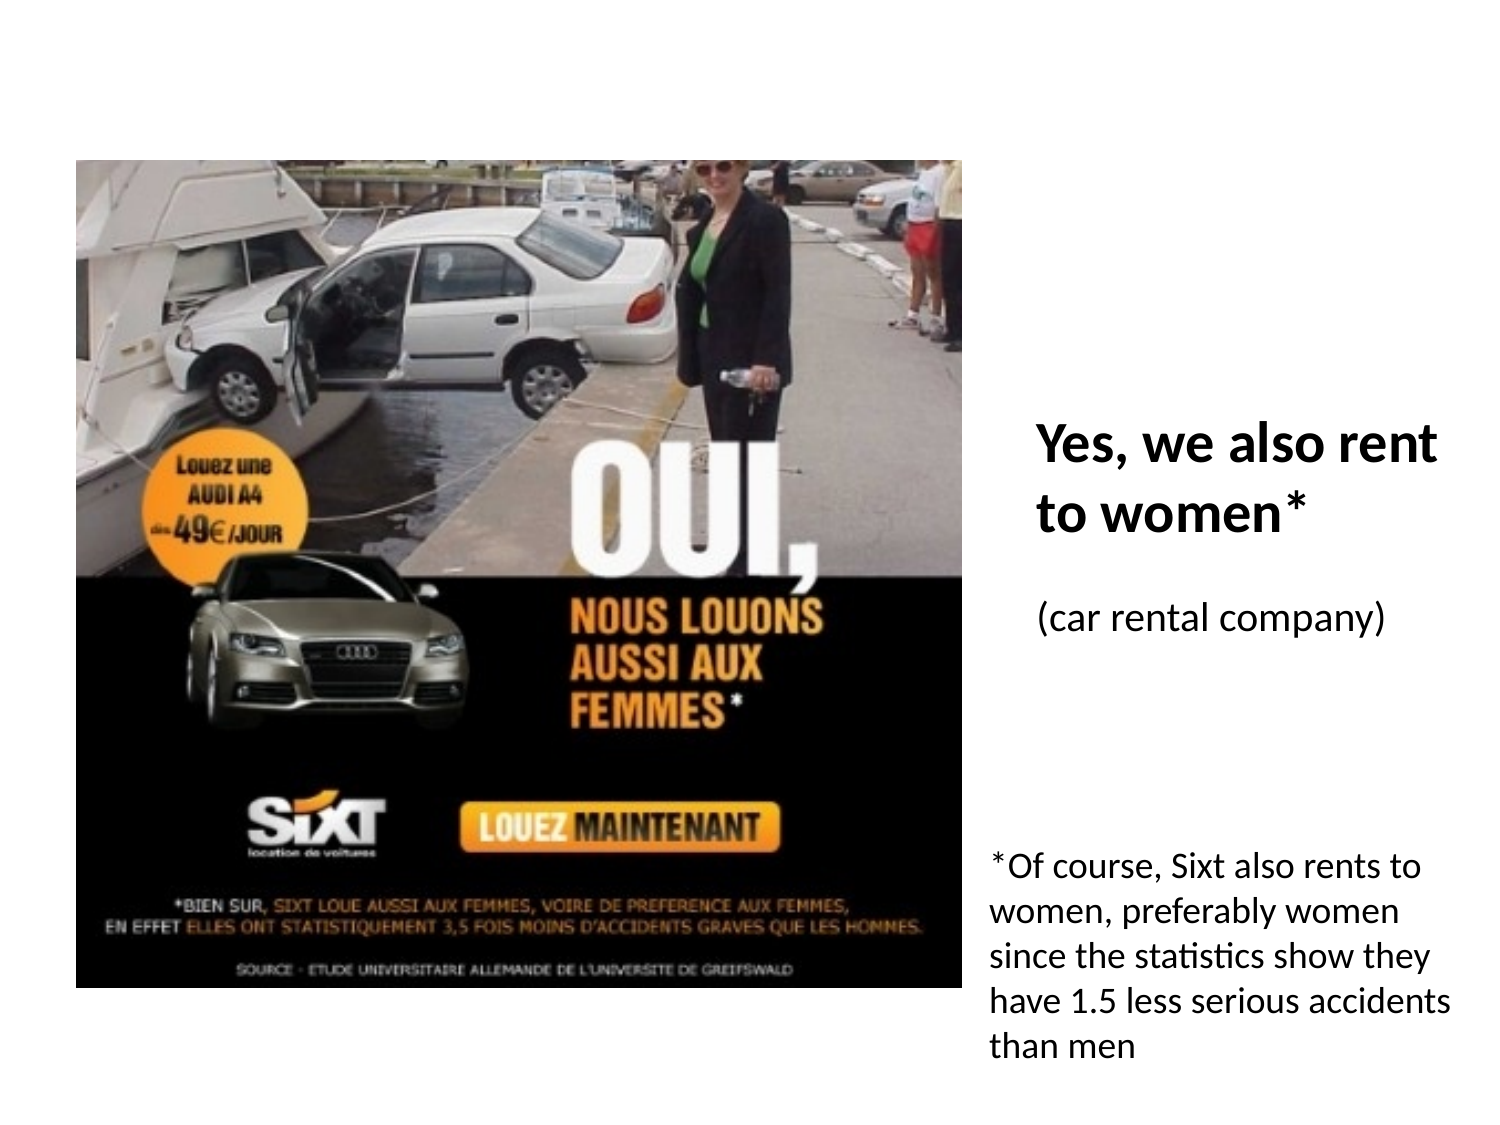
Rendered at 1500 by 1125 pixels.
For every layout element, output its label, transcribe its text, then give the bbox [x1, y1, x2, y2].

text_box Yes, we also rent to women* (car rental company) [1021, 397, 1471, 647]
text_box *Of course, Sixt also rents to women, preferably women since the statistics show they have 1.5 less serious accidents than men [974, 834, 1500, 1074]
picture [76, 160, 962, 988]
